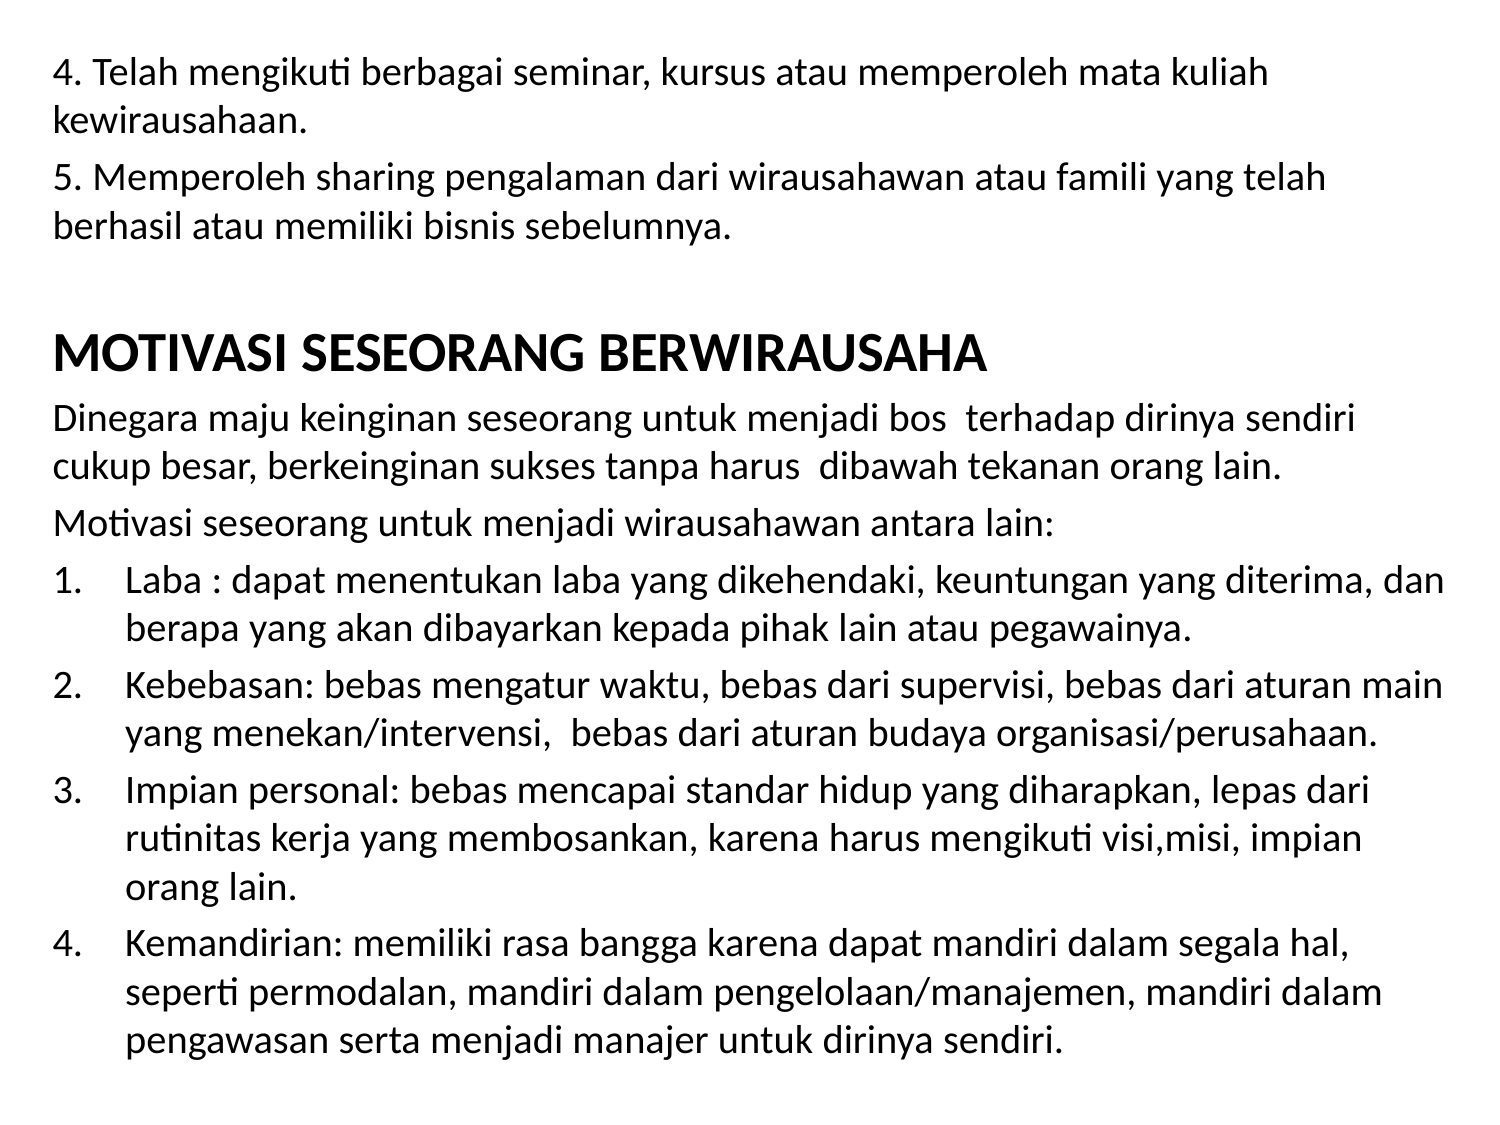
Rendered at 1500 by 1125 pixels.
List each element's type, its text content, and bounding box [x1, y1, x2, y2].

list 4. Telah mengikuti berbagai seminar, kursus atau memperoleh mata kuliah kewirausahaan. 5. Memperoleh sharing pengalaman dari wirausahawan atau famili yang telah berhasil atau memiliki bisnis sebelumnya. MOTIVASI SESEORANG BERWIRAUSAHA Dinegara maju keinginan seseorang untuk menjadi bos terhadap dirinya sendiri cukup besar, berkeinginan sukses tanpa harus dibawah tekanan orang lain. Motivasi seseorang untuk menjadi wirausahawan antara lain: Laba : dapat menentukan laba yang dikehendaki, keuntungan yang diterima, dan berapa yang akan dibayarkan kepada pihak lain atau pegawainya. Kebebasan: bebas mengatur waktu, bebas dari supervisi, bebas dari aturan main yang menekan/intervensi, bebas dari aturan budaya organisasi/perusahaan. Impian personal: bebas mencapai standar hidup yang diharapkan, lepas dari rutinitas kerja yang membosankan, karena harus mengikuti visi,misi, impian orang lain. Kemandirian: memiliki rasa bangga karena dapat mandiri dalam segala hal, seperti permodalan, mandiri dalam pengelolaan/manajemen, mandiri dalam pengawasan serta menjadi manajer untuk dirinya sendiri. [37, 37, 1463, 1100]
